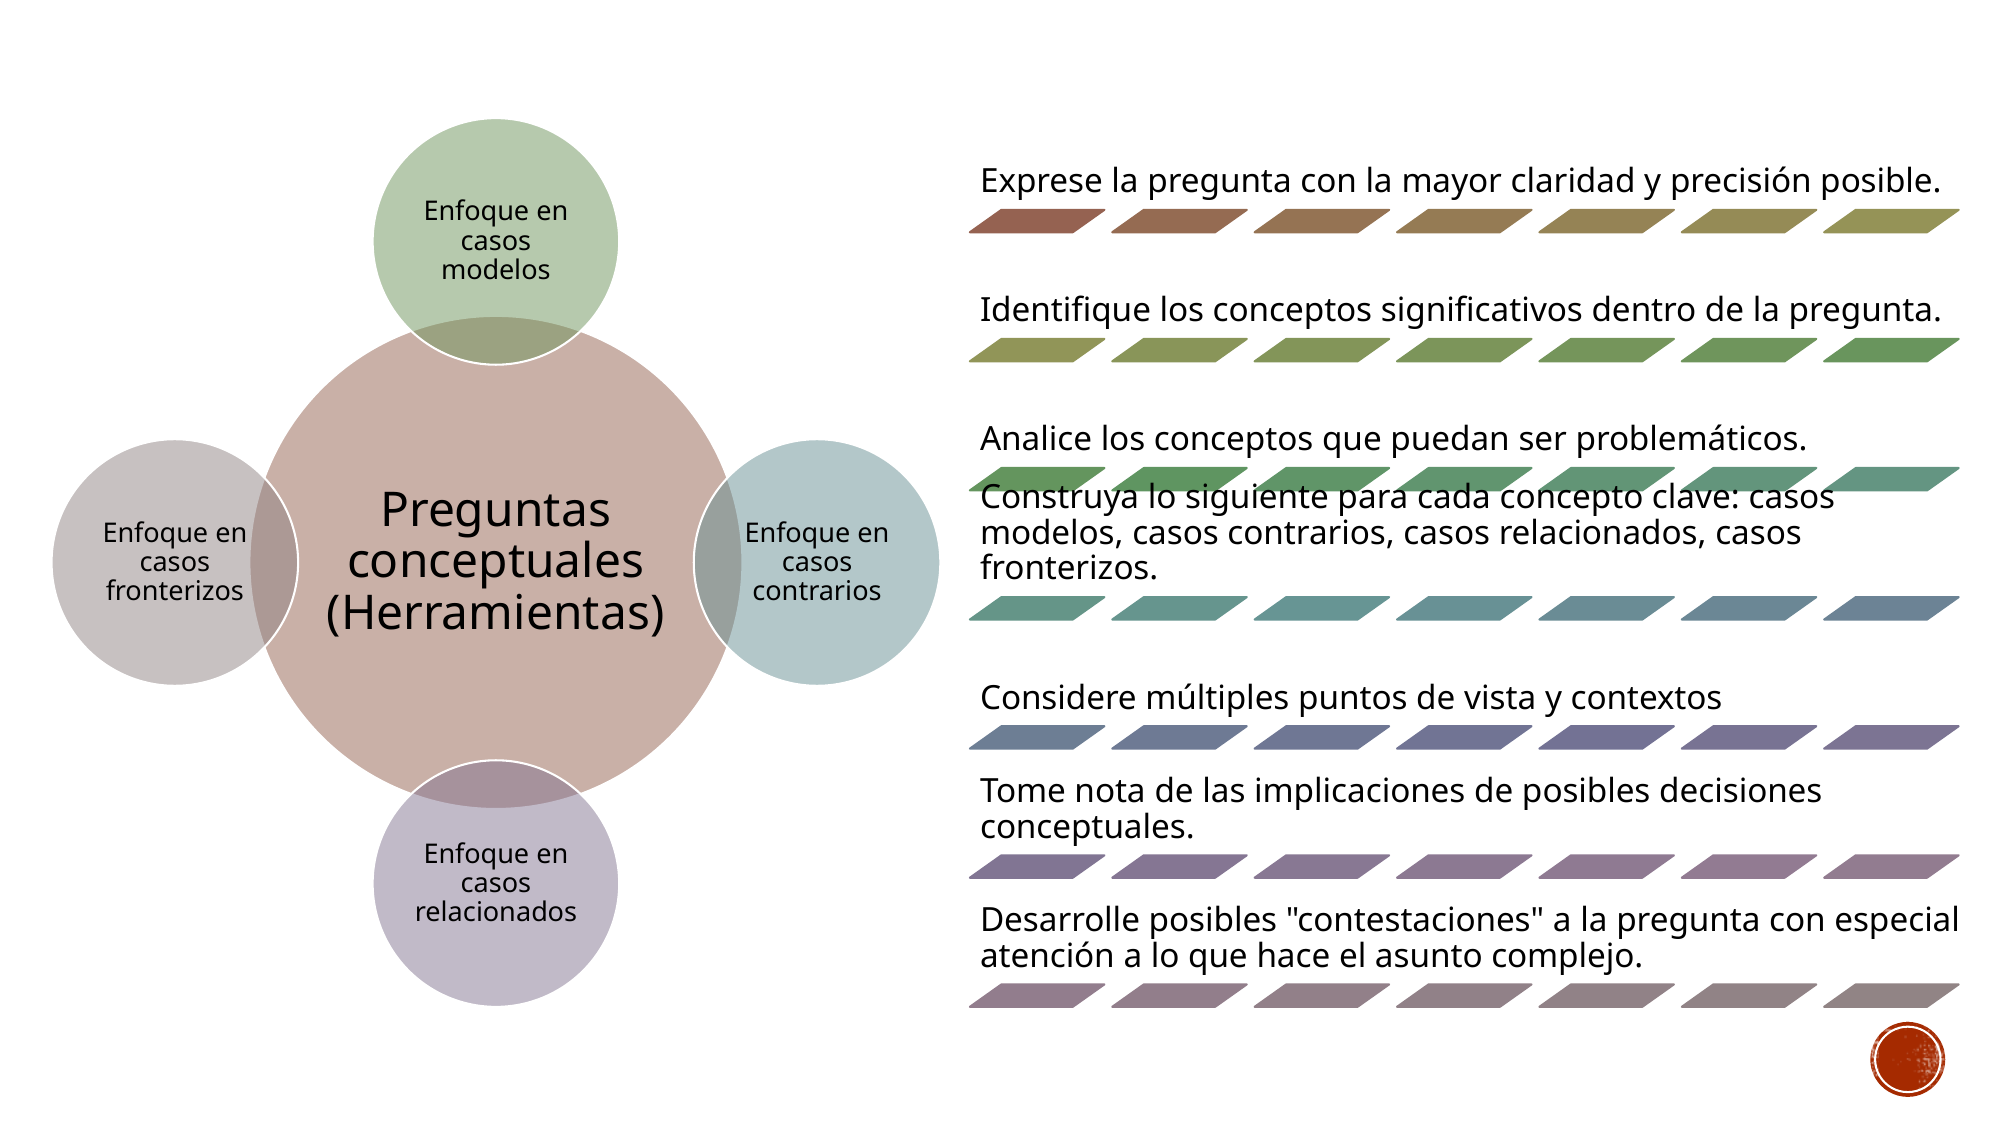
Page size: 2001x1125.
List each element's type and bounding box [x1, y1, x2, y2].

text_box [808, 120, 2000, 1006]
text_box [0, 121, 807, 1005]
